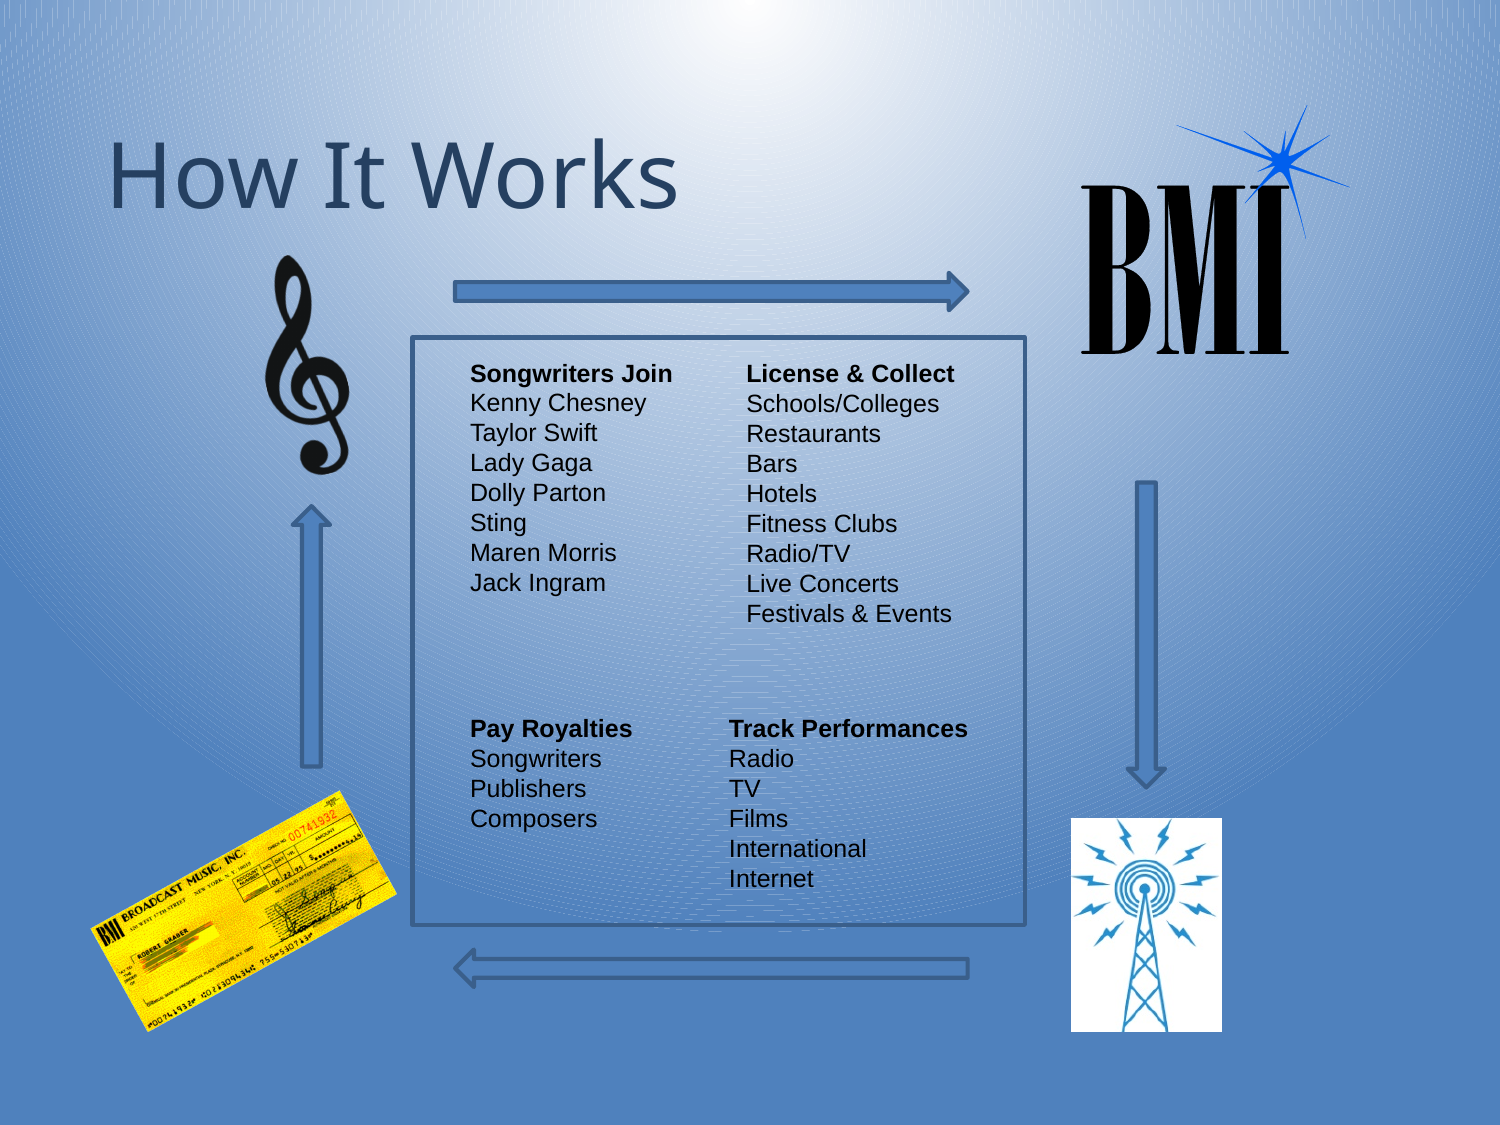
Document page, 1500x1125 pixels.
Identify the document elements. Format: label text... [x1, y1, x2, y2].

picture [1080, 104, 1351, 355]
text_box [453, 947, 970, 989]
text_box [1125, 480, 1168, 790]
text_box Track Performances Radio TV Films International Internet [713, 705, 994, 935]
text_box Songwriters Join Kenny Chesney Taylor Swift Lady Gaga Dolly Parton Sting Maren Morris Jack Ingram [455, 349, 693, 634]
text_box [410, 335, 1027, 927]
picture [1071, 818, 1222, 1032]
text_box How It Works [90, 21, 772, 234]
text_box [290, 504, 333, 769]
picture [239, 249, 366, 482]
text_box Pay Royalties Songwriters Publishers Composers [455, 705, 668, 840]
text_box License & Collect Schools/Colleges Restaurants Bars Hotels Fitness Clubs Radio/TV Live Concerts Festivals & Events [731, 350, 975, 635]
text_box [452, 270, 970, 313]
picture [91, 791, 396, 1031]
